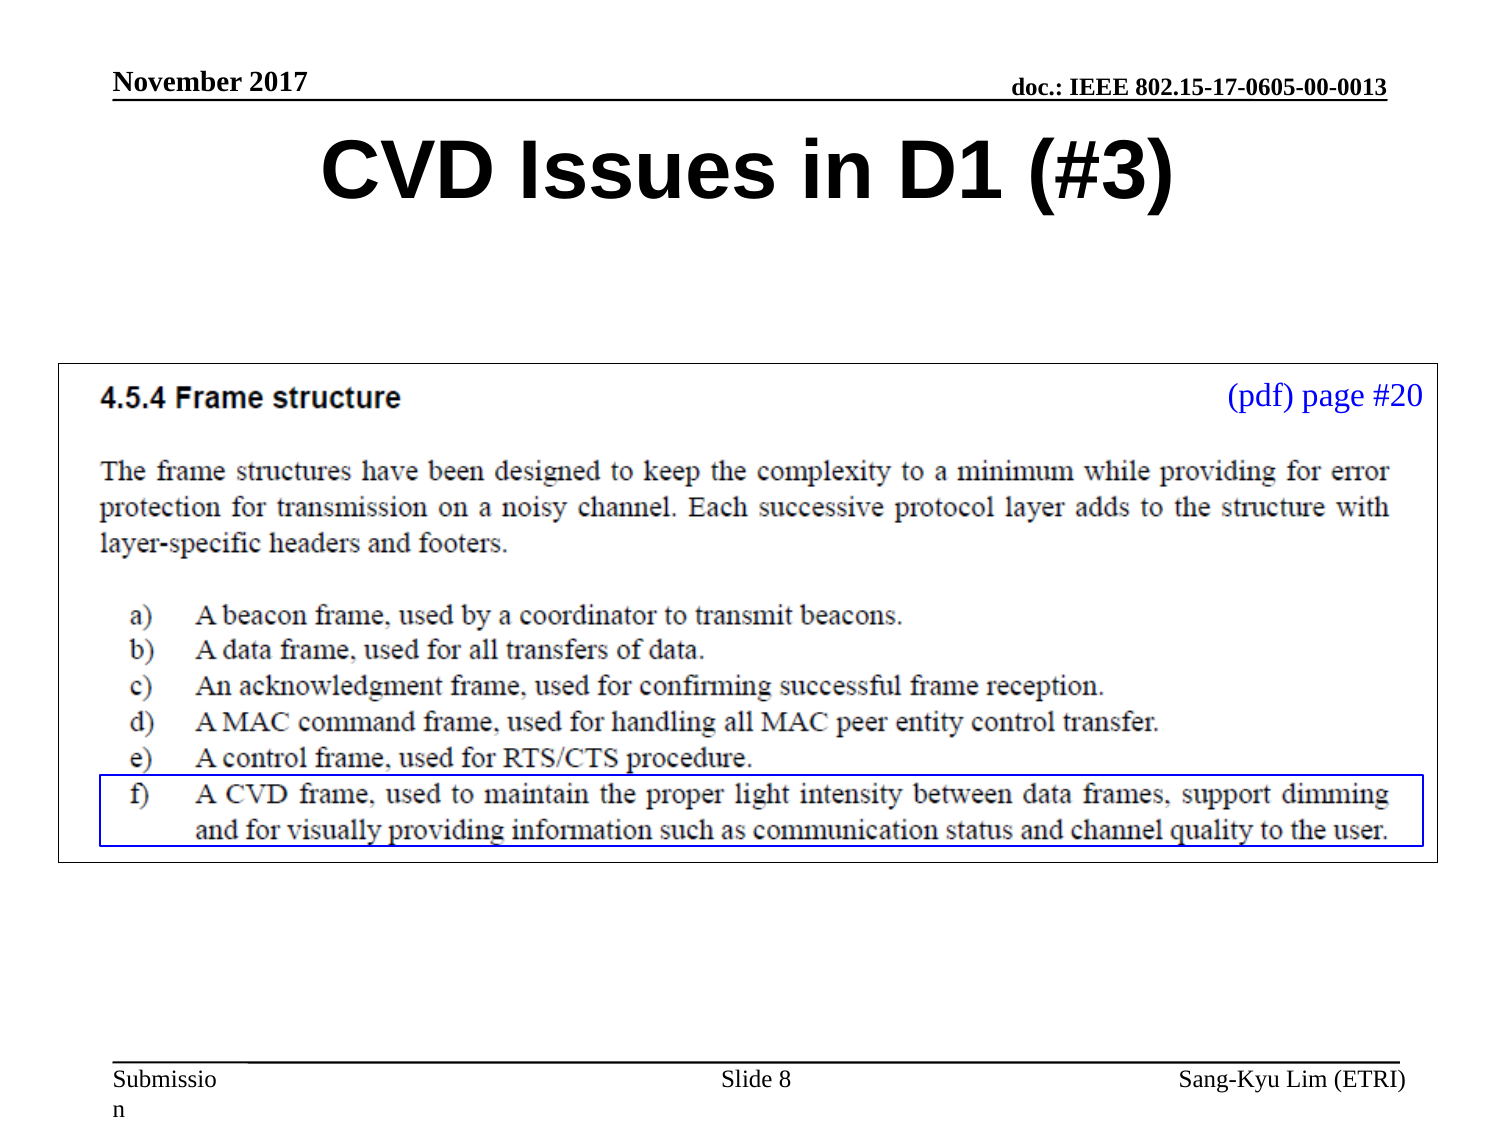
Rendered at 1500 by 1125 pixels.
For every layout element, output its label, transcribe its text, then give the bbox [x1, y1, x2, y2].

picture [58, 363, 1439, 863]
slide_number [112, 61, 376, 98]
slide_number Slide 8 [712, 1061, 800, 1093]
footer Sang-Kyu Lim (ETRI) [893, 1061, 1407, 1093]
text_box CVD Issues in D1 (#3) [0, 107, 1499, 193]
